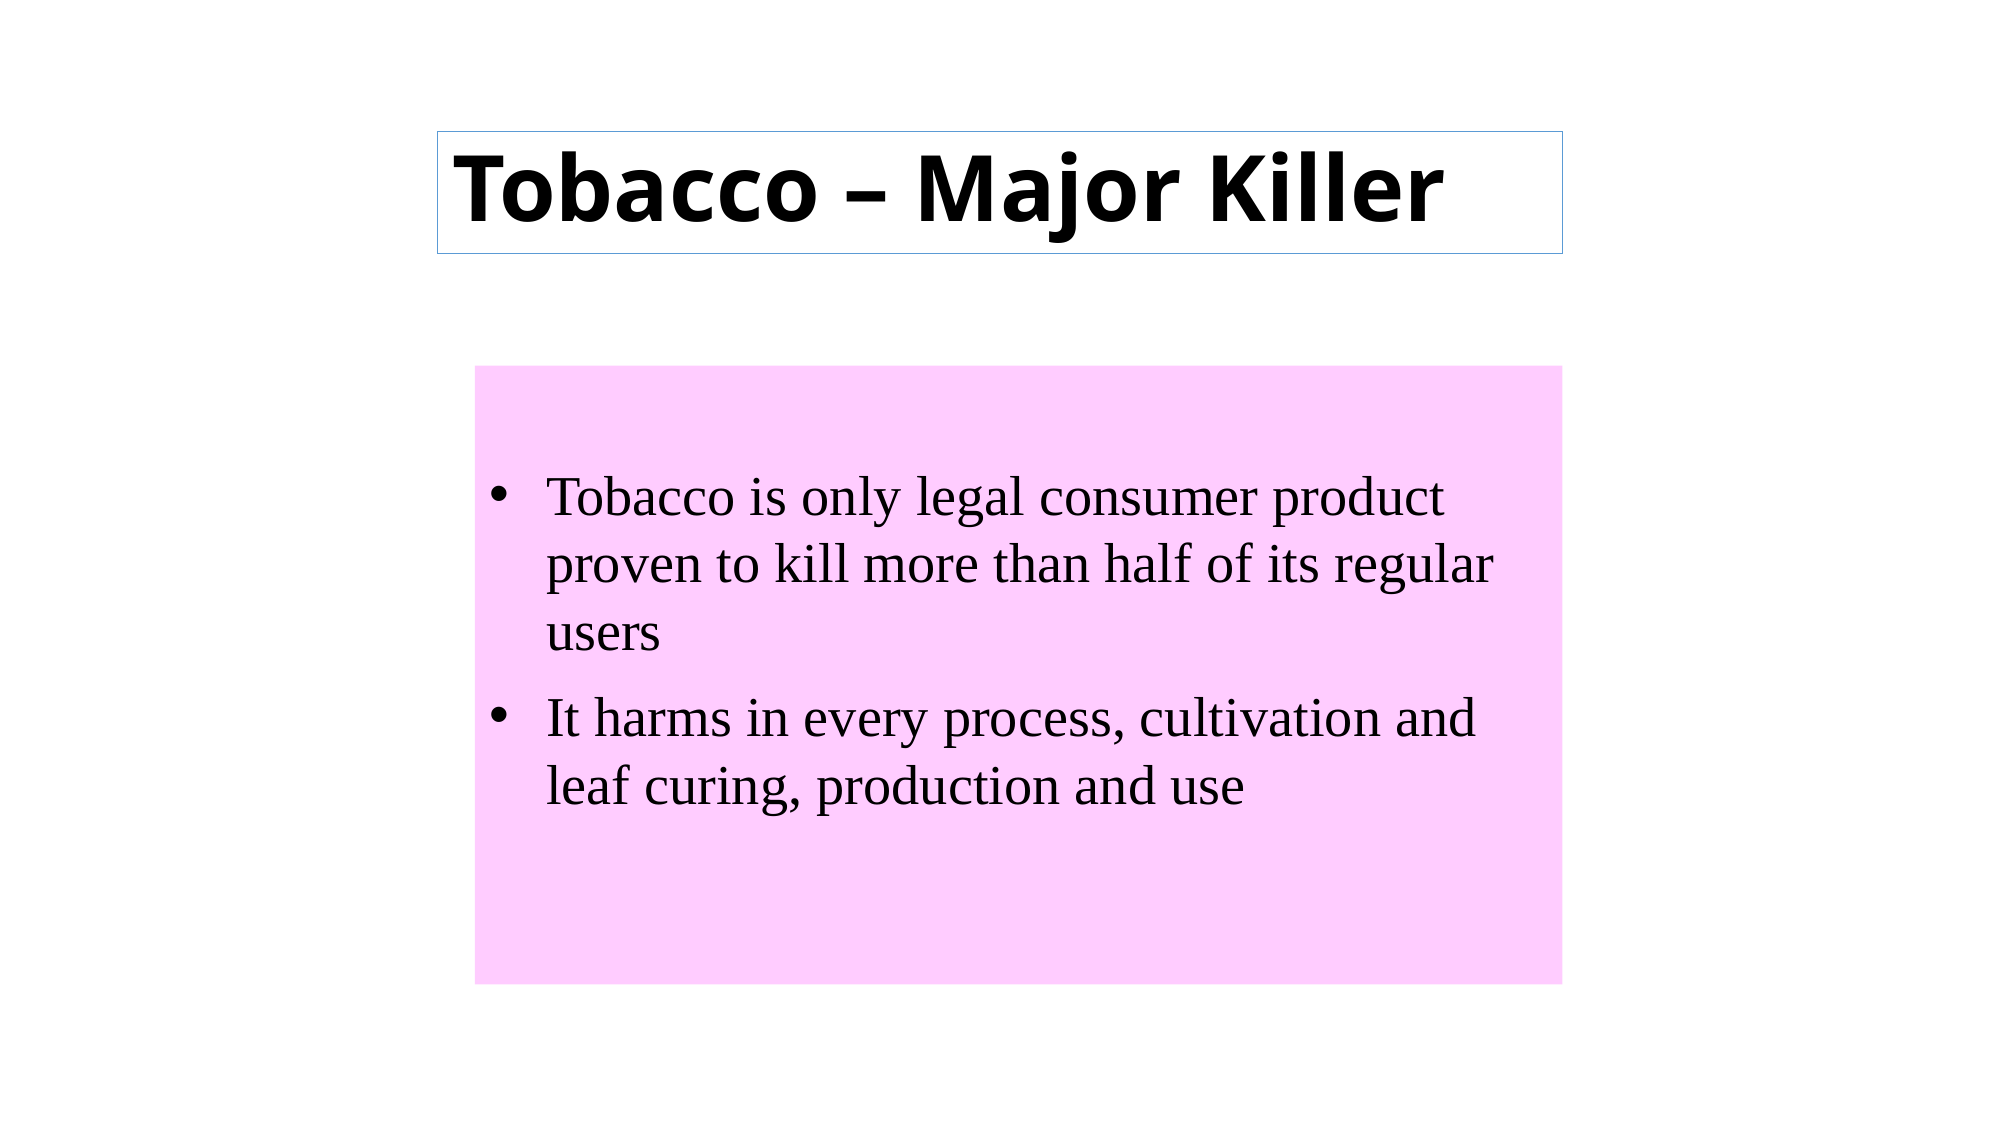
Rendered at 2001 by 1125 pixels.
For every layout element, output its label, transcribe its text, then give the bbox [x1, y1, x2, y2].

title Tobacco – Major Killer [437, 131, 1563, 254]
text_box Tobacco is only legal consumer product proven to kill more than half of its regular users It harms in every process, cultivation and leaf curing, production and use [474, 365, 1563, 985]
